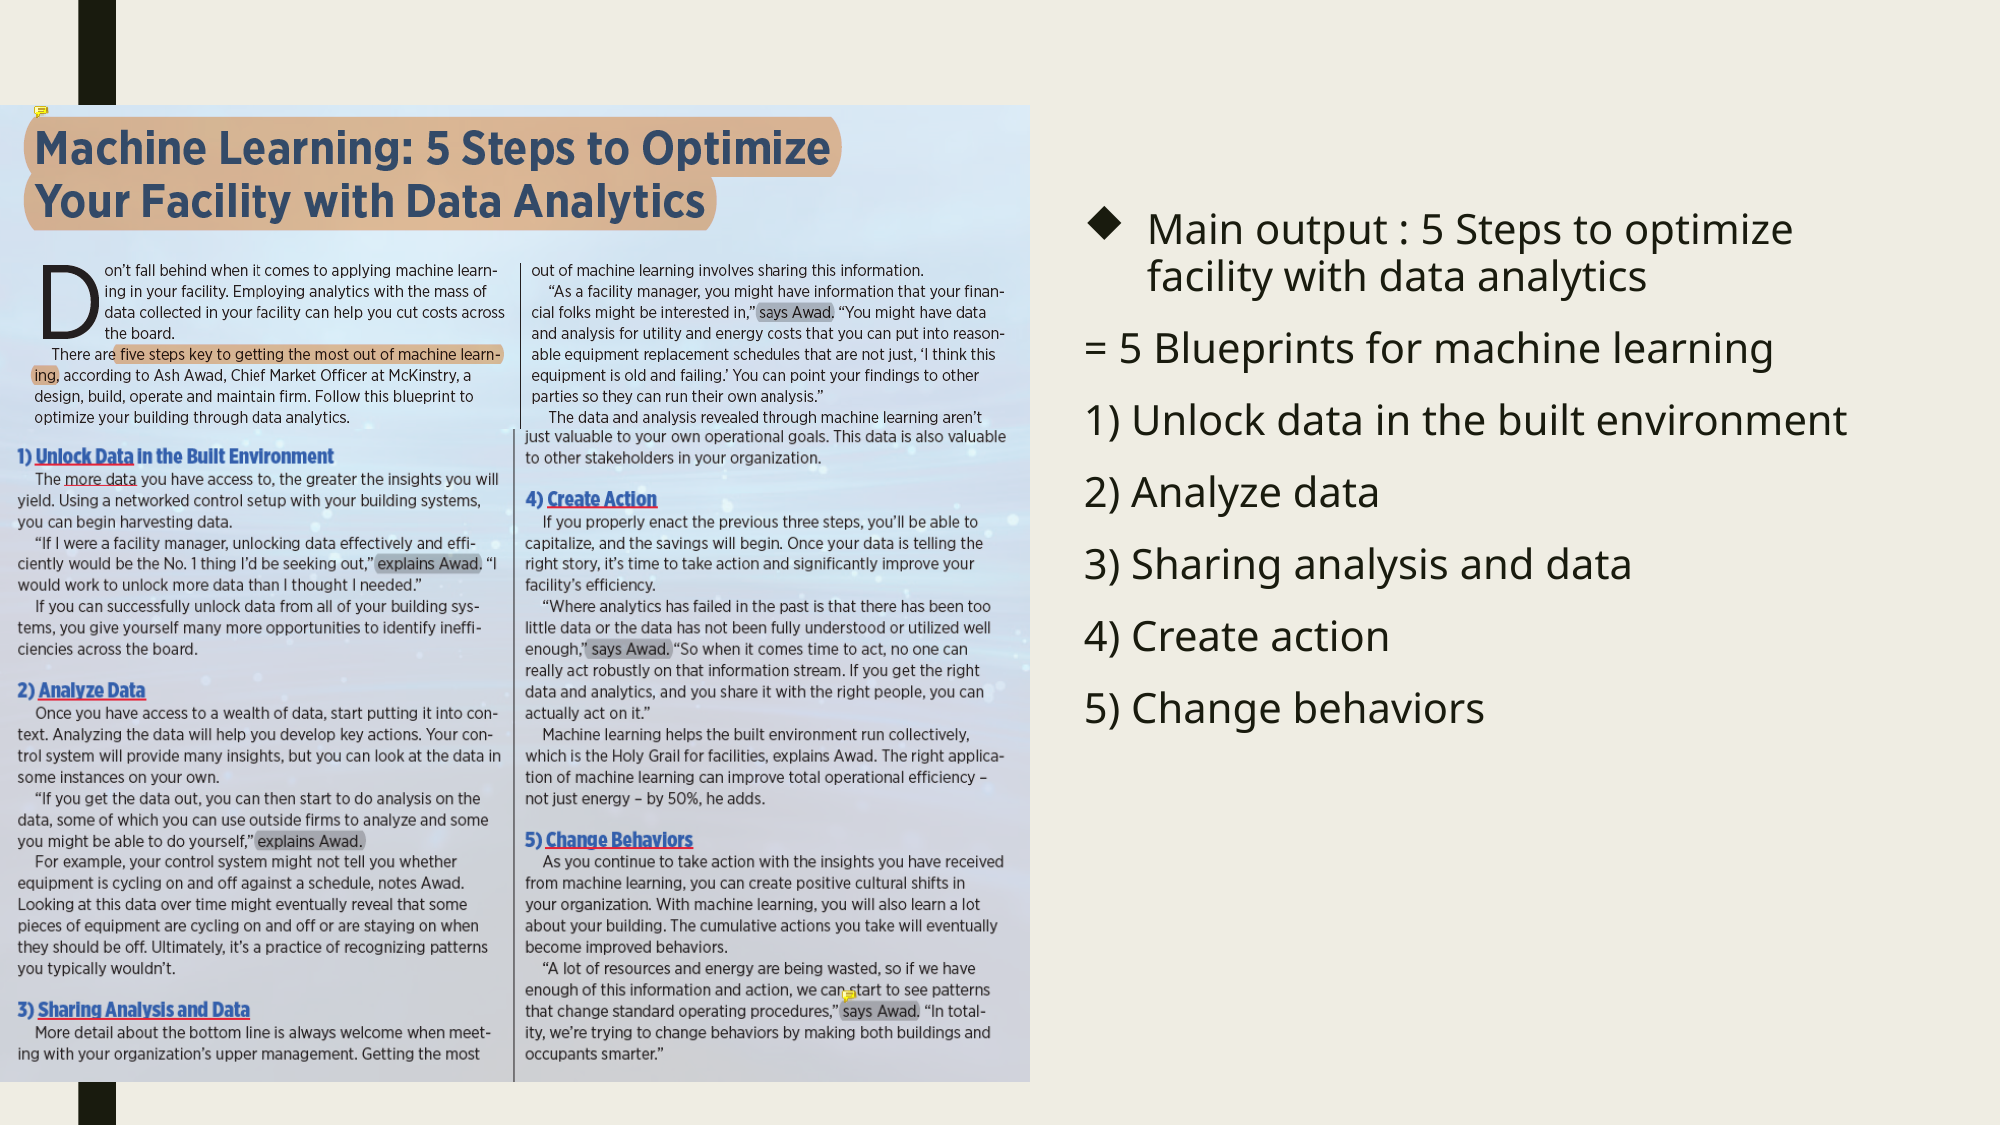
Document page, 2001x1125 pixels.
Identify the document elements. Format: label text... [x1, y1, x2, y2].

list Main output : 5 Steps to optimize facility with data analytics = 5 Blueprints for machine learning 1) Unlock data in the built environment 2) Analyze data 3) Sharing analysis and data 4) Create action 5) Change behaviors [1068, 199, 1920, 926]
picture [0, 105, 1030, 1082]
